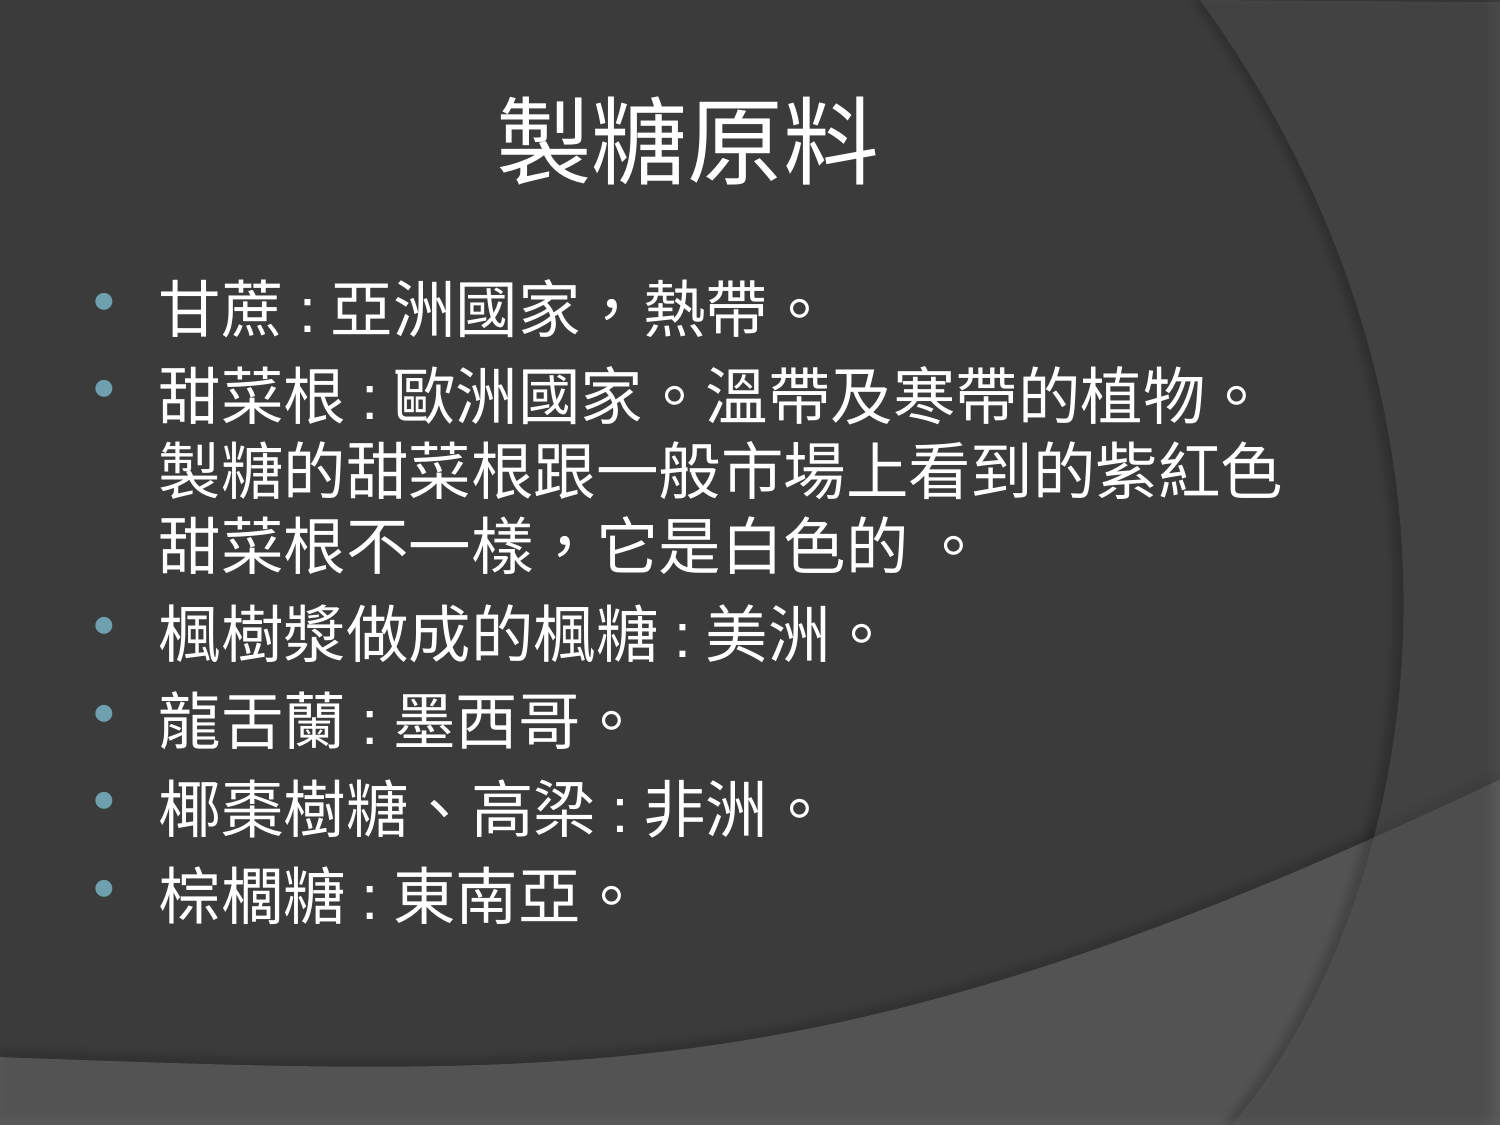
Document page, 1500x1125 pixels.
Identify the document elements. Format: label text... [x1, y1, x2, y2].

list 甘蔗:亞洲國家，熱帶。 甜菜根:歐洲國家。溫帶及寒帶的植物。製糖的甜菜根跟一般市場上看到的紫紅色甜菜根不一樣，它是白色的 。 楓樹漿做成的楓糖:美洲。 龍舌蘭:墨西哥。 椰棗樹糖、高梁:非洲。 棕櫚糖:東南亞。 [75, 262, 1300, 1005]
title 製糖原料 [75, 45, 1300, 233]
